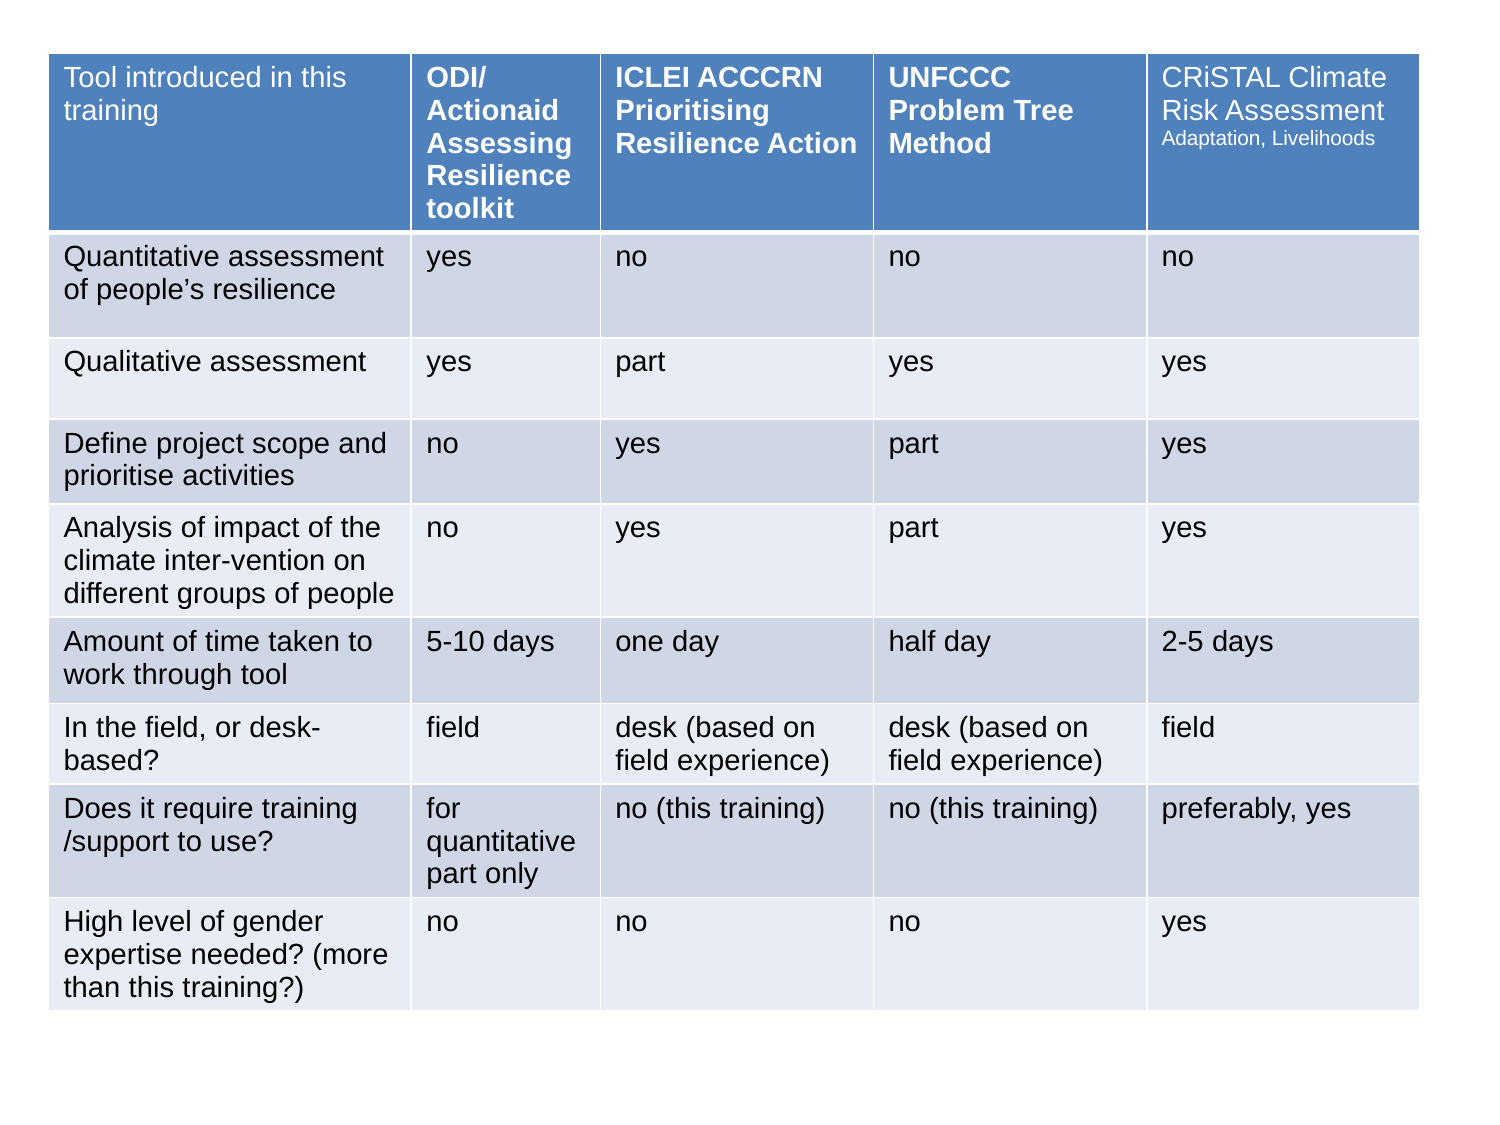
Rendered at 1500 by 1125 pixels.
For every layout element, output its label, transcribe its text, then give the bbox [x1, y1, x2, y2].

table_cell no [412, 420, 600, 503]
table_cell yes [1148, 339, 1419, 418]
table_cell Does it require training /support to use? [49, 785, 410, 897]
table_cell yes [1148, 898, 1419, 1010]
table_header ICLEI ACCCRN Prioritising Resilience Action [601, 54, 873, 230]
table_cell 5-10 days [412, 618, 600, 703]
table_cell 2-5 days [1148, 618, 1419, 703]
table_cell no [412, 898, 600, 1010]
table_cell one day [601, 618, 873, 703]
table_cell Quantitative assessment of people’s resilience [49, 235, 410, 337]
table_cell yes [412, 235, 600, 337]
table_cell field [1148, 704, 1419, 783]
table_cell no [874, 898, 1146, 1010]
table_cell no [1148, 235, 1419, 337]
table_cell part [874, 420, 1146, 503]
table_cell Define project scope and prioritise activities [49, 420, 410, 503]
table_cell part [601, 339, 873, 418]
table_cell half day [874, 618, 1146, 703]
table_cell yes [874, 339, 1146, 418]
table_header CRiSTAL Climate Risk Assessment Adaptation, Livelihoods [1148, 54, 1419, 230]
table_cell yes [1148, 505, 1419, 616]
table_cell yes [601, 420, 873, 503]
table_cell no (this training) [874, 785, 1146, 897]
table_cell field [412, 704, 600, 783]
table_cell In the field, or desk-based? [49, 704, 410, 783]
table_header Tool introduced in this training [49, 54, 410, 230]
table_cell Amount of time taken to work through tool [49, 618, 410, 703]
table_cell yes [601, 505, 873, 616]
table_cell part [874, 505, 1146, 616]
table_cell desk (based on field experience) [874, 704, 1146, 783]
table_header UNFCCC Problem Tree Method [874, 54, 1146, 230]
table_cell preferably, yes [1148, 785, 1419, 897]
table_cell no [601, 235, 873, 337]
table_cell for quantitative part only [412, 785, 600, 897]
table_cell no [412, 505, 600, 616]
table_cell yes [1148, 420, 1419, 503]
table_cell no [601, 898, 873, 1010]
table_cell no [874, 235, 1146, 337]
table_cell yes [412, 339, 600, 418]
table_header ODI/Actionaid Assessing Resilience toolkit [412, 54, 600, 230]
table_cell no (this training) [601, 785, 873, 897]
table_cell desk (based on field experience) [601, 704, 873, 783]
table_cell Qualitative assessment [49, 339, 410, 418]
table_cell Analysis of impact of the climate inter-vention on different groups of people [49, 505, 410, 616]
table_cell High level of gender expertise needed? (more than this training?) [49, 898, 410, 1010]
